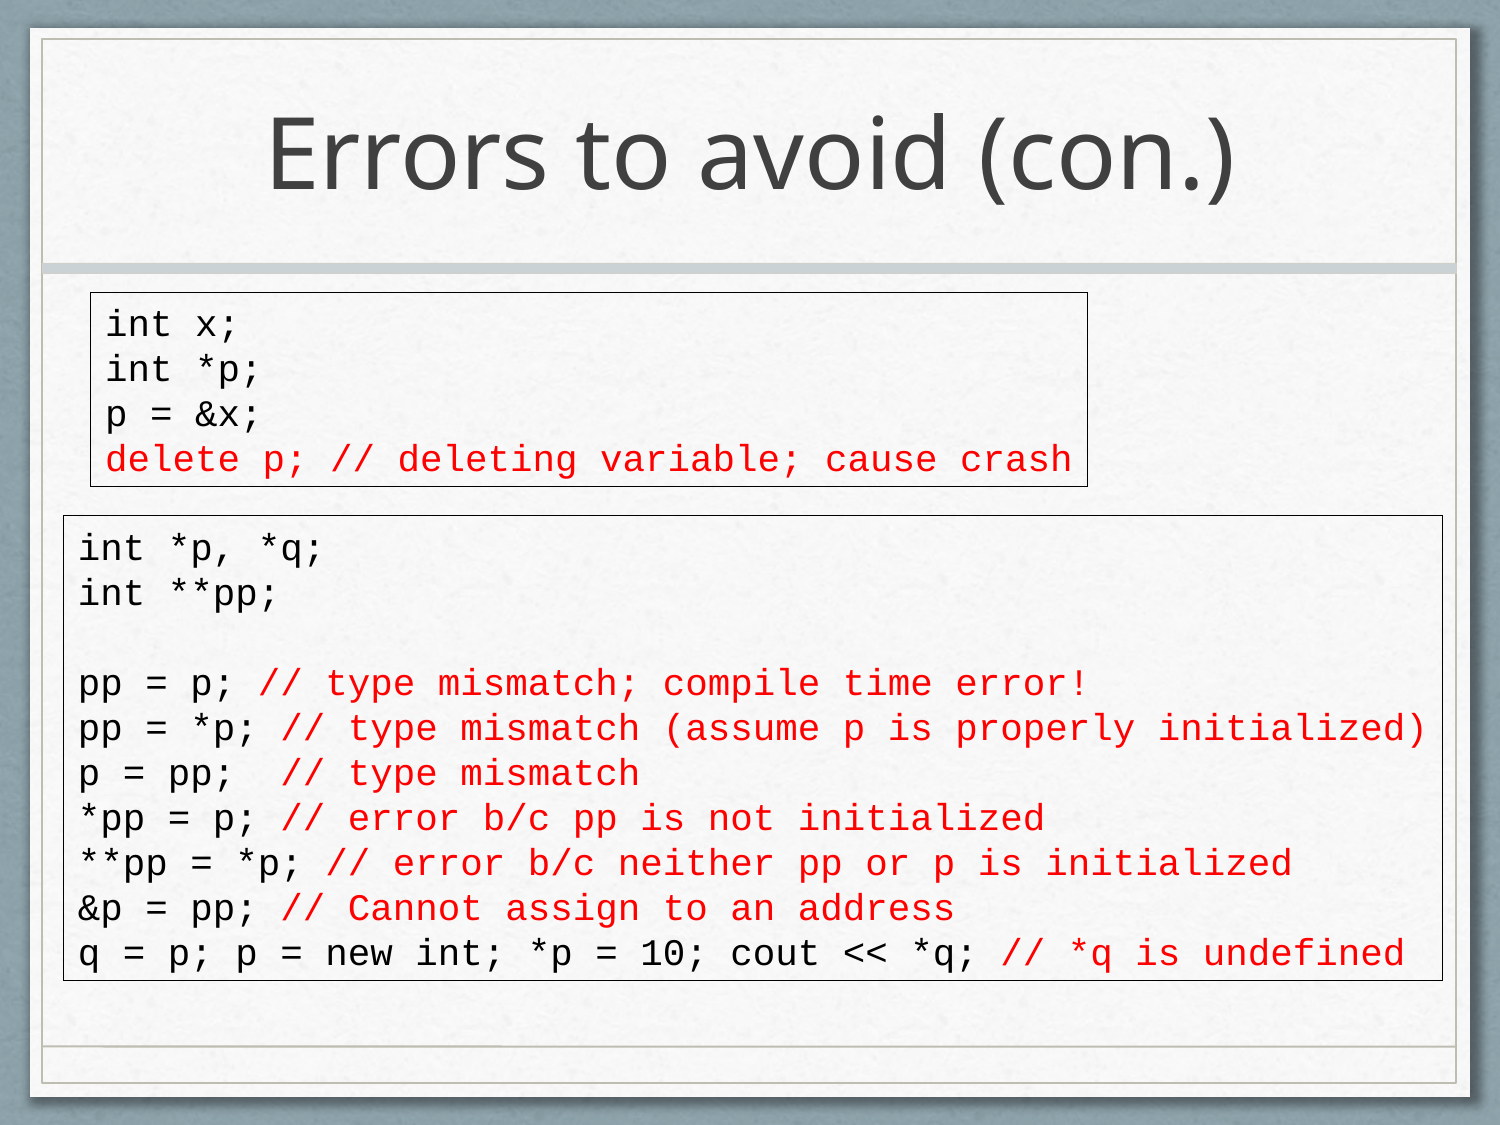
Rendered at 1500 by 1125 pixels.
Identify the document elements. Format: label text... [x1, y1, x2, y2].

text_box int x; int *p; p = &x; delete p; // deleting variable; cause crash [90, 292, 1088, 487]
picture [30, 28, 1470, 1097]
text_box int *p, *q; int **pp; pp = p; // type mismatch; compile time error! pp = *p; // type mismatch (assume p is properly initialized) p = pp; // type mismatch *pp = p; // error b/c pp is not initialized **pp = *p; // error b/c neither pp or p is initialized &p = pp; // Cannot assign to an address q = p; p = new int; *p = 10; cout << *q; // *q is undefined [63, 515, 1443, 981]
title Errors to avoid (con.) [147, 40, 1353, 260]
